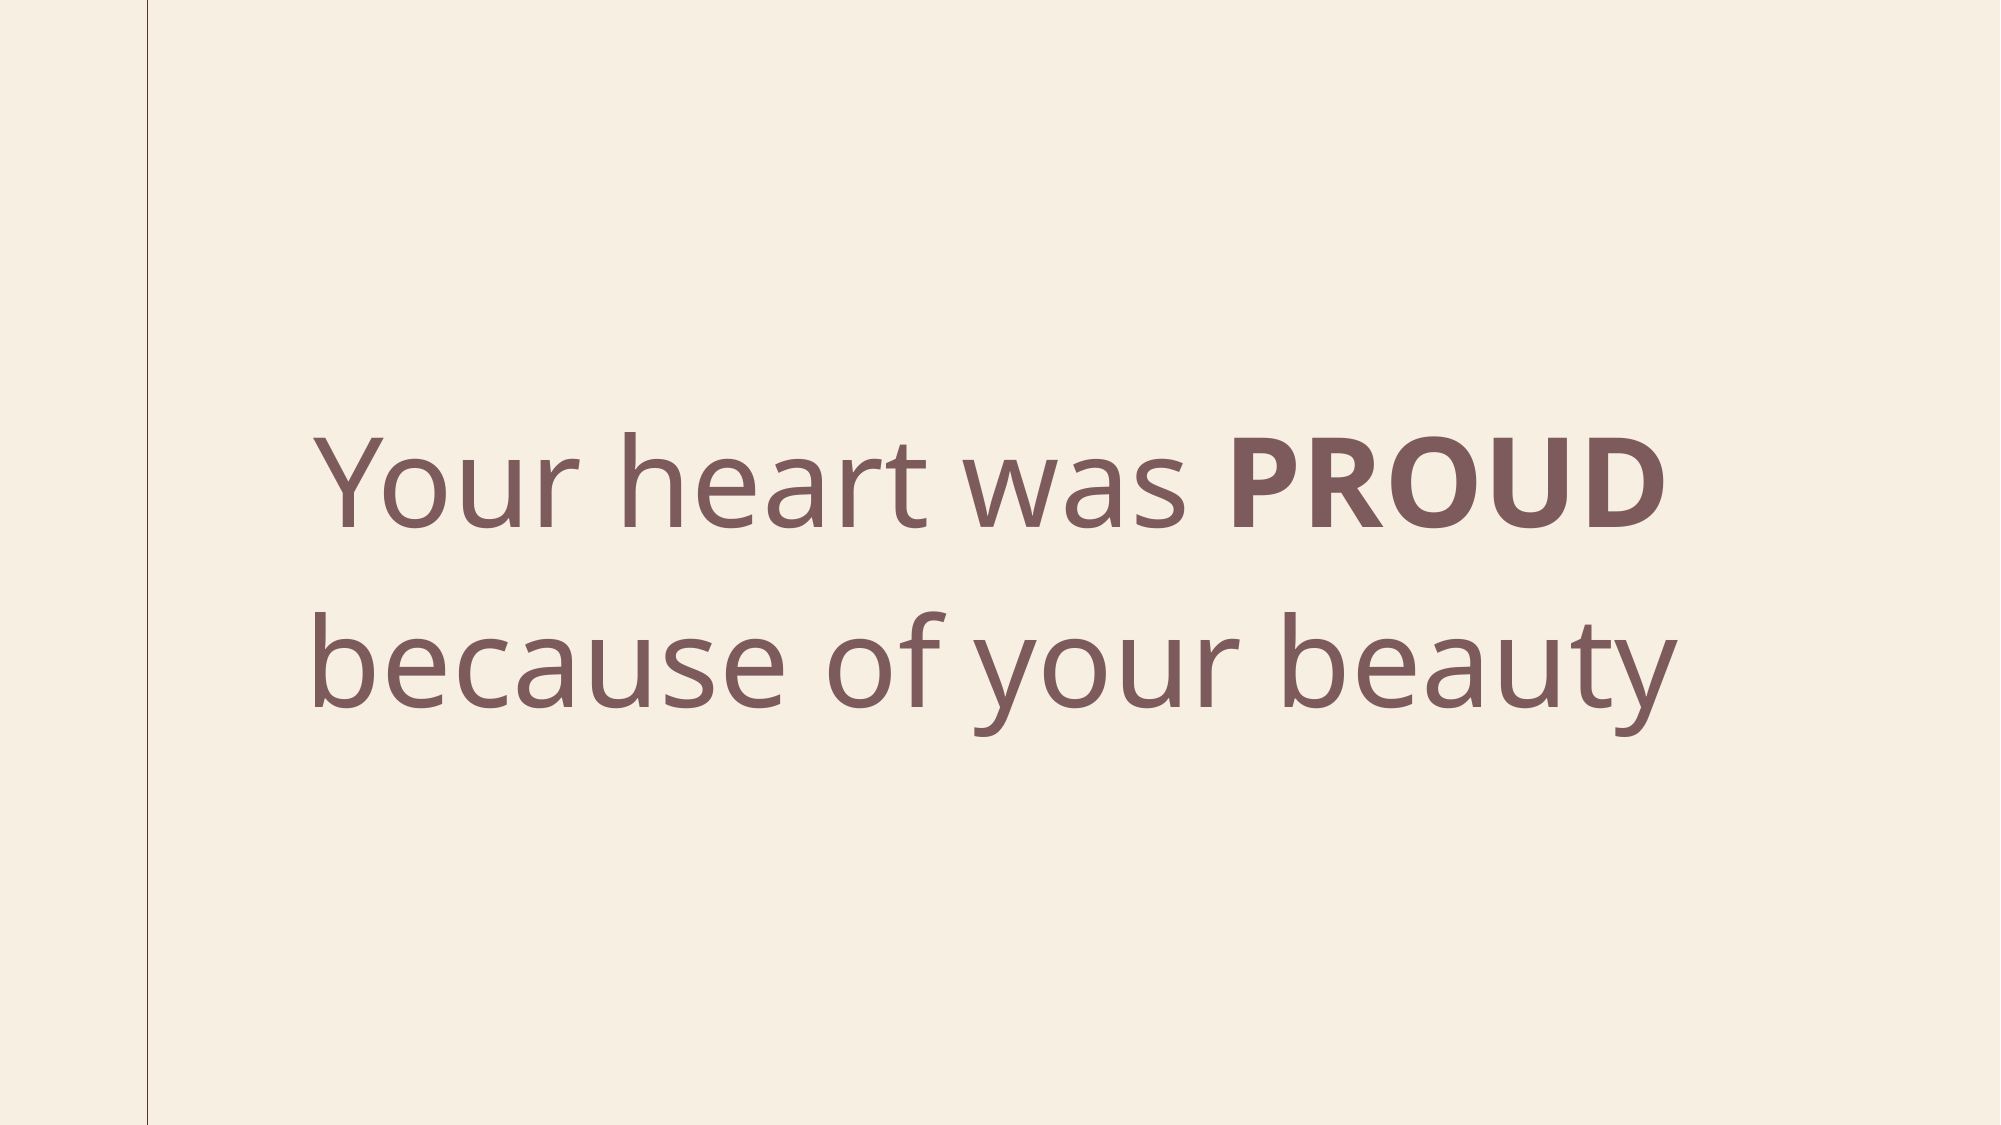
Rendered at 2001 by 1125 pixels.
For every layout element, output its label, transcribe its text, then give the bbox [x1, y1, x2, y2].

list Your heart was PROUD because of your beauty [56, 52, 1928, 1053]
